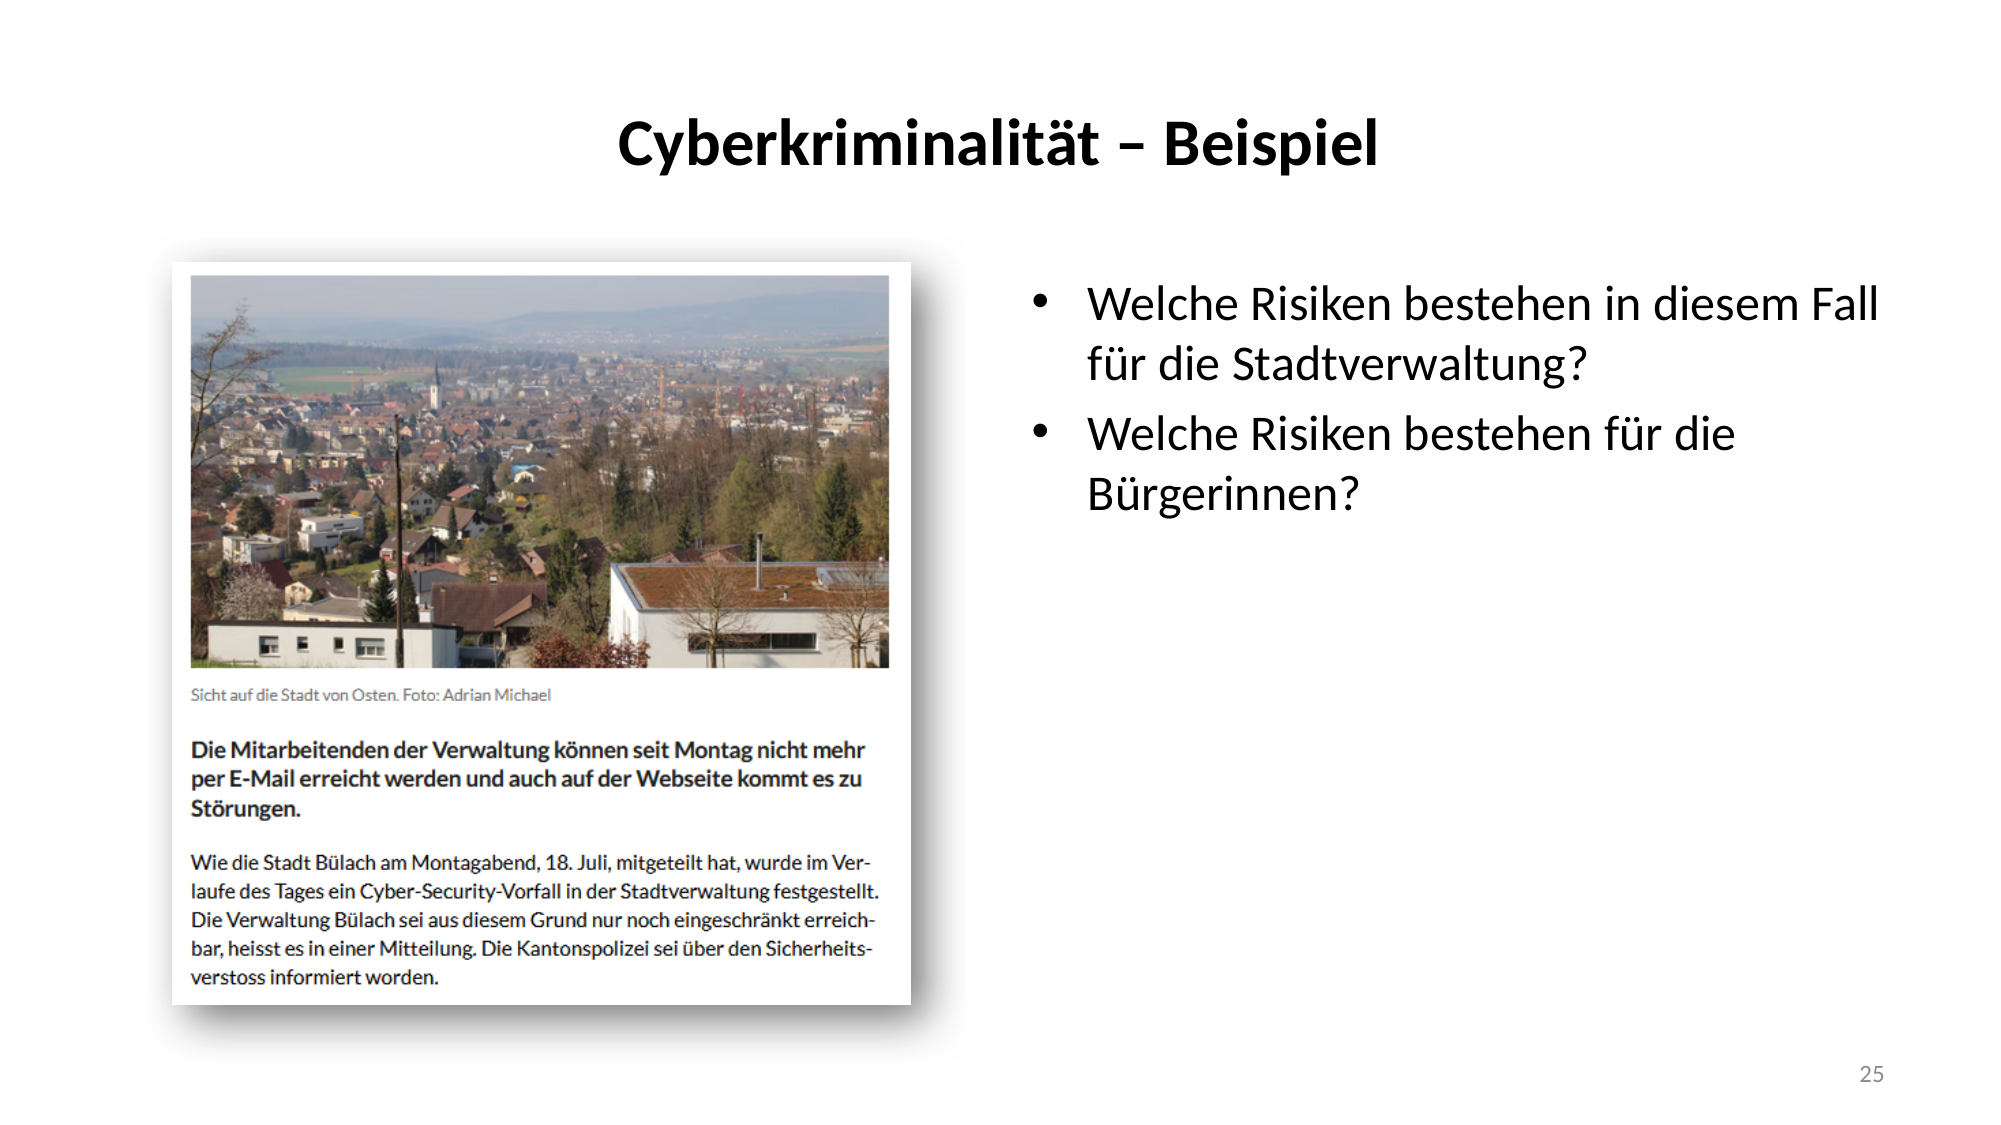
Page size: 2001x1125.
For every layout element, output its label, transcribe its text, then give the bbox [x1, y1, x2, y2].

list Welche Risiken bestehen in diesem Fall für die Stadtverwaltung? Welche Risiken bestehen für die Bürgerinnen? [1016, 262, 1900, 1005]
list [172, 262, 912, 1006]
slide_number 25 [1433, 1042, 1900, 1103]
title Cyberkriminalität – Beispiel [99, 45, 1900, 233]
